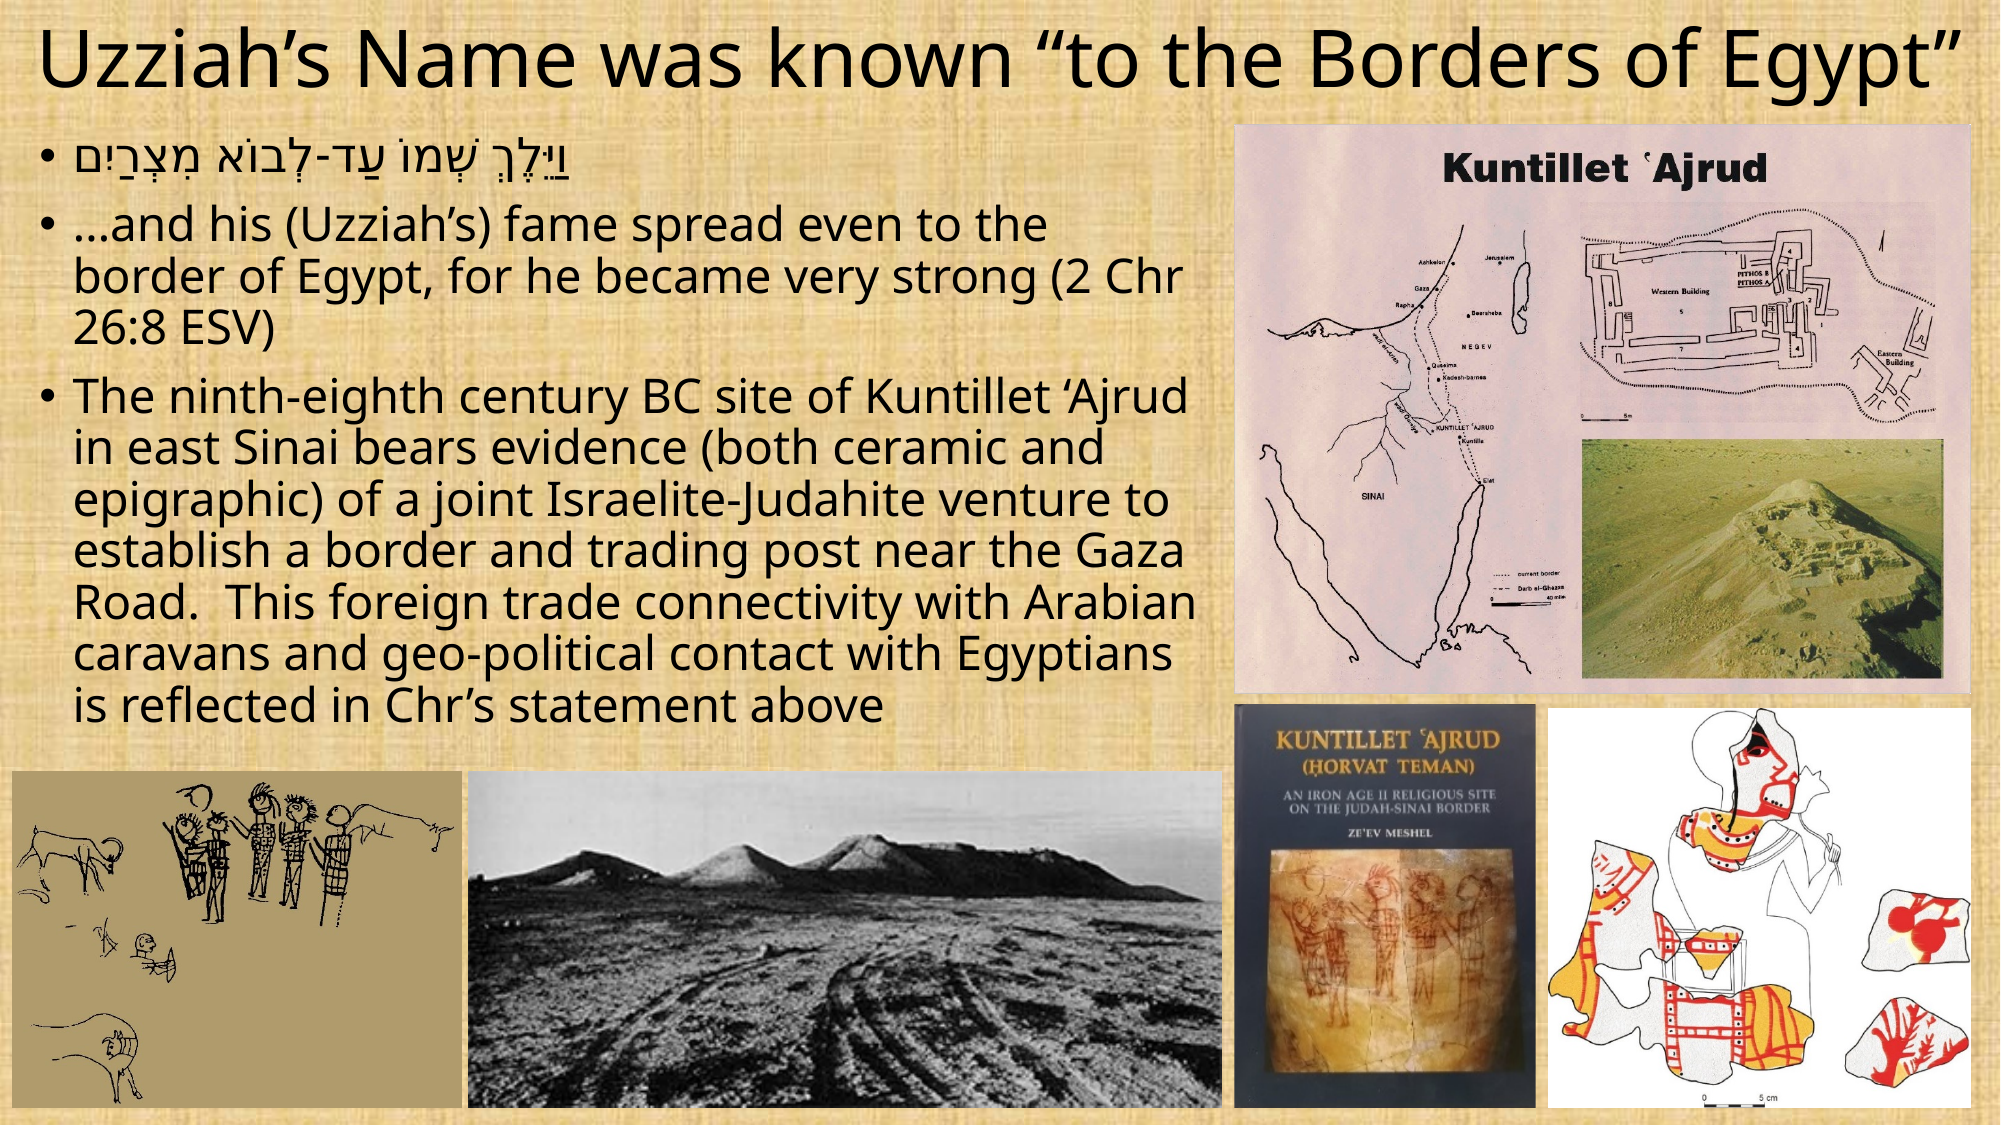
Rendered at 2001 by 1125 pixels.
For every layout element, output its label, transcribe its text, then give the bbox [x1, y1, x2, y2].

list וַיֵּלֶךְ שְׁמוֹ עַד-לְבוֹא מִצְרַיִם …and his (Uzziah’s) fame spread even to the border of Egypt, for he became very strong (2 Chr 26:8 ESV) The ninth-eighth century BC site of Kuntillet ‘Ajrud in east Sinai bears evidence (both ceramic and epigraphic) of a joint Israelite-Judahite venture to establish a border and trading post near the Gaza Road. This foreign trade connectivity with Arabian caravans and geo-political contact with Egyptians is reflected in Chr’s statement above [24, 124, 1222, 754]
title Uzziah’s Name was known “to the Borders of Egypt” [0, 0, 2000, 125]
picture [0, 0, 2001, 1125]
